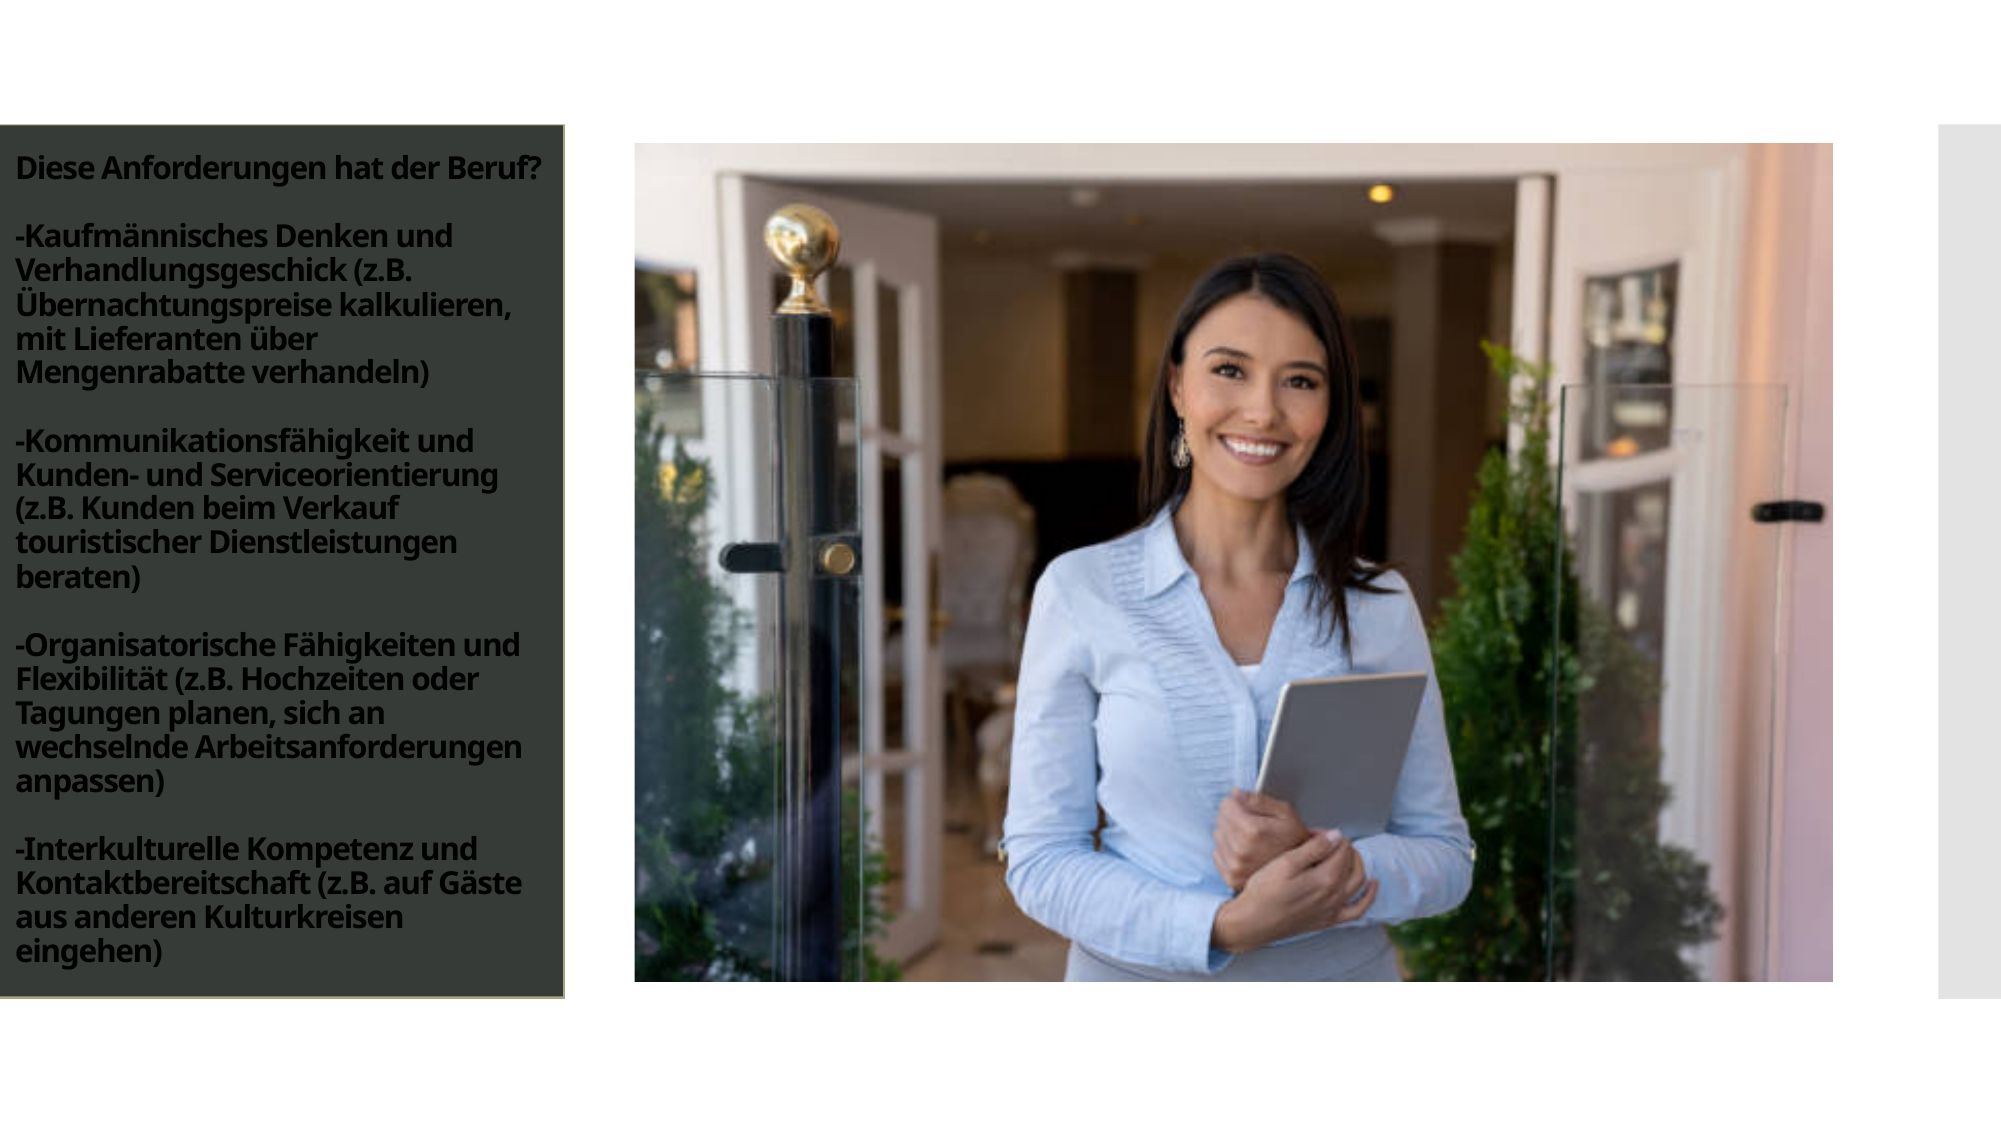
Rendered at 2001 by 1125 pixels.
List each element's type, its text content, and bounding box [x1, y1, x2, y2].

picture [634, 141, 1833, 982]
title Diese Anforderungen hat der Beruf? -Kaufmännisches Denken und Verhandlungsgeschick (z.B. Übernachtungspreise kalkulieren, mit Lieferanten über Mengenrabatte verhandeln) -Kommunikationsfähigkeit und Kunden- und Serviceorientierung (z.B. Kunden beim Verkauf touristischer Dienstleistungen beraten) -Organisatorische Fähigkeiten und Flexibilität (z.B. Hochzeiten oder Tagungen planen, sich an wechselnde Arbeitsanforderungen anpassen) -Interkulturelle Kompetenz und Kontaktbereitschaft (z.B. auf Gäste aus anderen Kulturkreisen eingehen) [0, 125, 563, 997]
